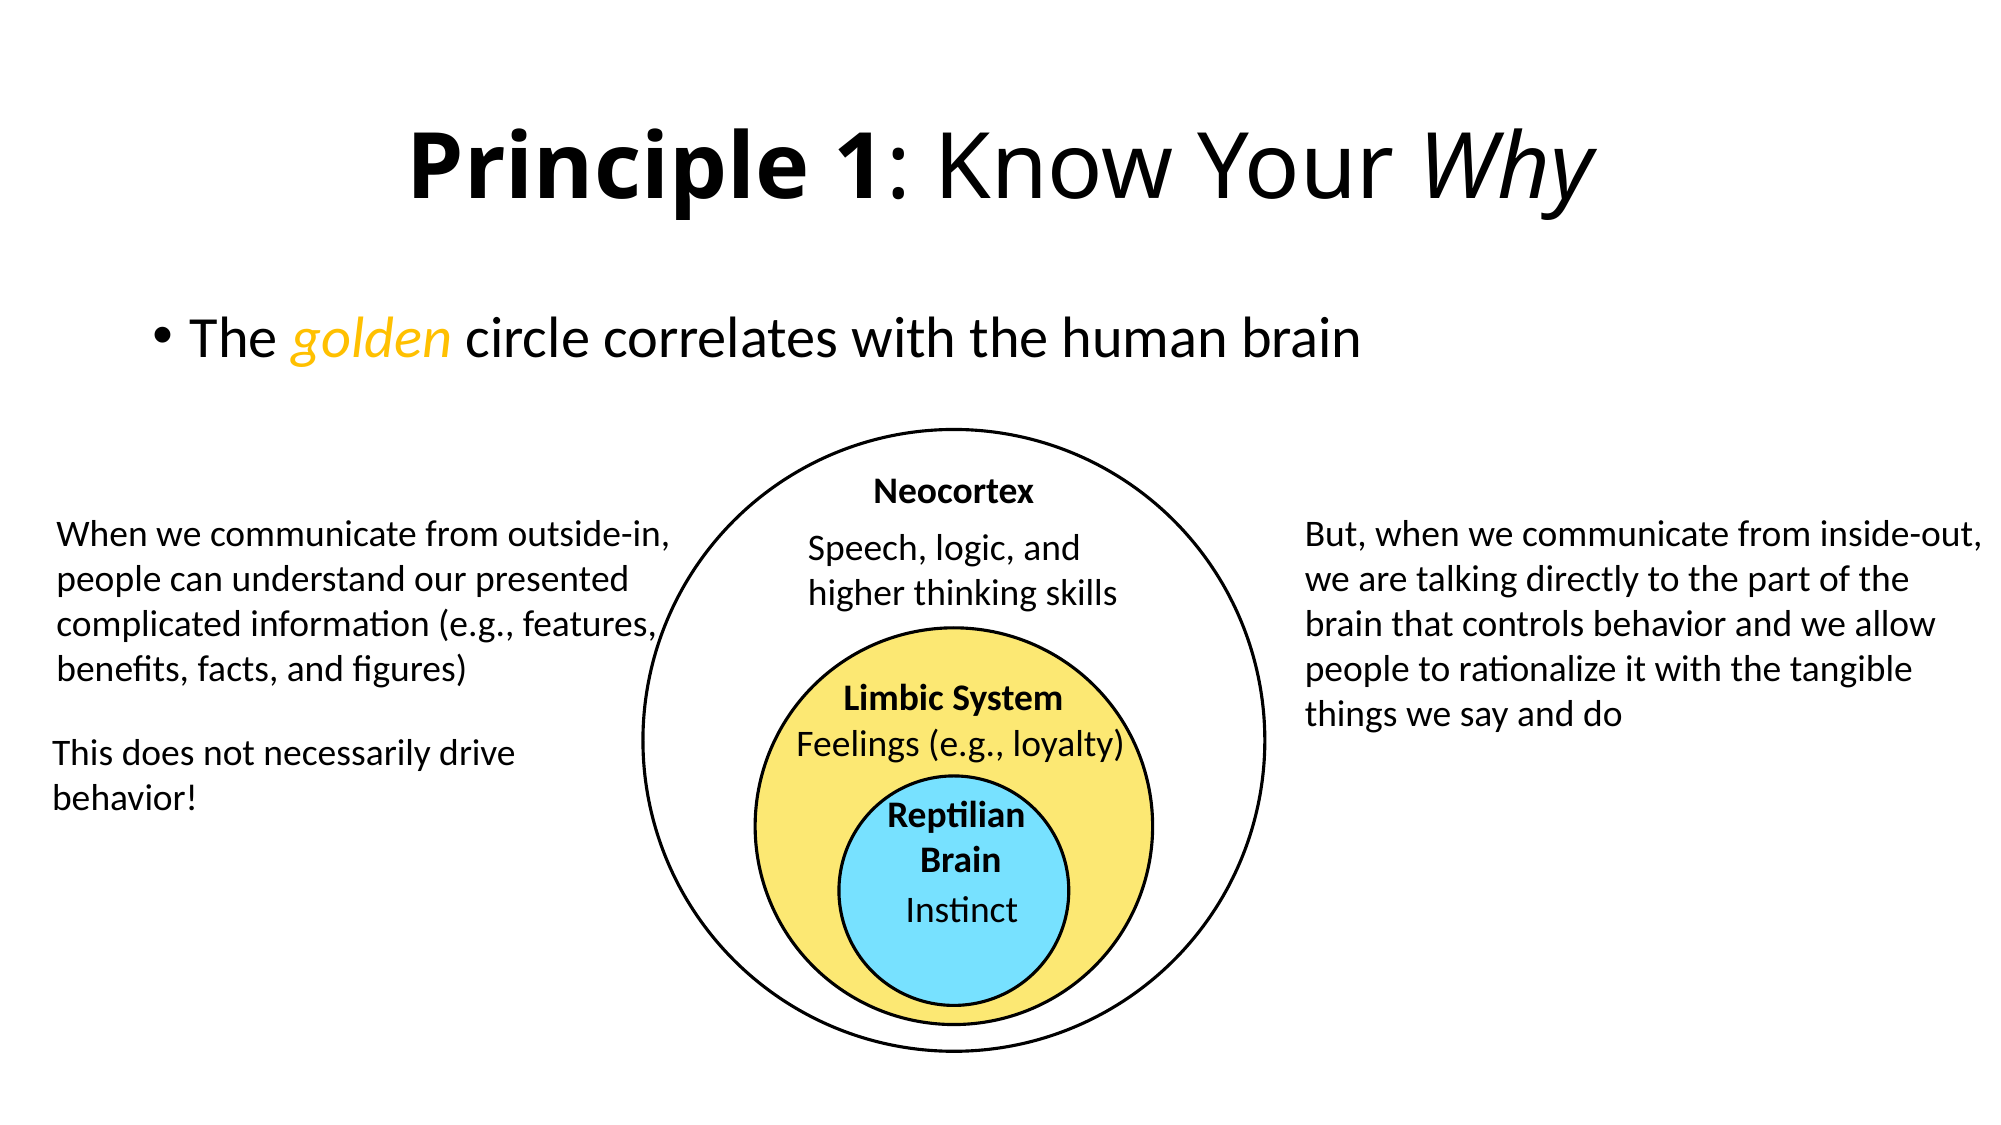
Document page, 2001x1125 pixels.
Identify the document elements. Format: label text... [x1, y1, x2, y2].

text_box [913, 774, 994, 782]
title Principle 1: Know Your Why [137, 59, 1863, 278]
list The golden circle correlates with the human brain [137, 299, 1863, 1052]
text_box [836, 626, 1072, 665]
text_box [837, 808, 1070, 1007]
text_box Reptilian Brain [872, 782, 1050, 888]
text_box Feelings (e.g., loyalty) [781, 711, 1140, 772]
text_box When we communicate from outside-in, people can understand our presented complicated information (e.g., features, benefits, facts, and figures) [41, 501, 695, 696]
text_box Limbic System [828, 665, 1079, 711]
text_box [790, 671, 828, 711]
text_box [641, 428, 1266, 1053]
text_box [1079, 670, 1117, 711]
text_box Instinct [890, 877, 1034, 938]
text_box Neocortex [858, 458, 1050, 515]
text_box This does not necessarily drive behavior! [37, 720, 538, 825]
text_box [754, 726, 1154, 1026]
text_box Speech, logic, and higher thinking skills [793, 515, 1142, 621]
text_box But, when we communicate from inside-out, we are talking directly to the part of the brain that controls behavior and we allow people to rationalize it with the tangible things we say and do [1290, 501, 2000, 786]
